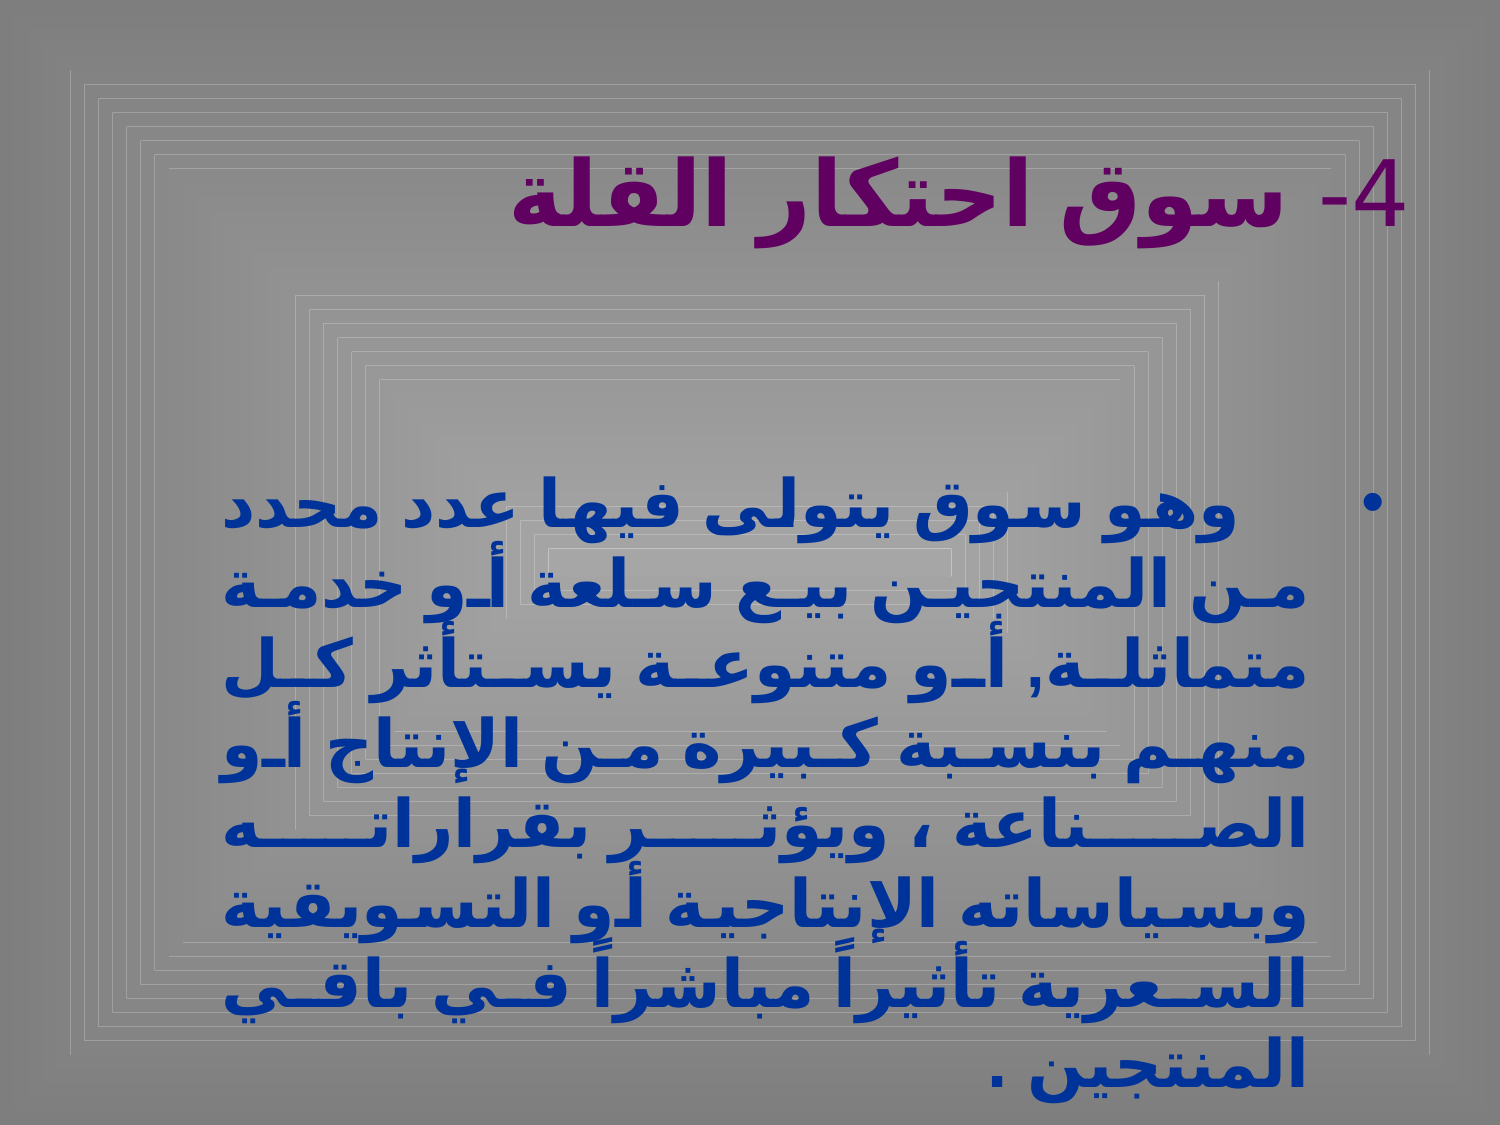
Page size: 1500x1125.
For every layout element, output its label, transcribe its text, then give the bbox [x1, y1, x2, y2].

text_box وهو سوق يتولى فيها عدد محدد من المنتجين بيع سلعة أو خدمة متماثلة, أو متنوعة يستأثر كل منهم بنسبة كبيرة من الإنتاج أو الصناعة ، ويؤثر بقراراته وبسياساته الإنتاجية أو التسويقية السعرية تأثيراً مباشراً في باقي المنتجين . [206, 453, 1400, 1108]
title 4- سوق احتكار القلة [75, 103, 1425, 291]
